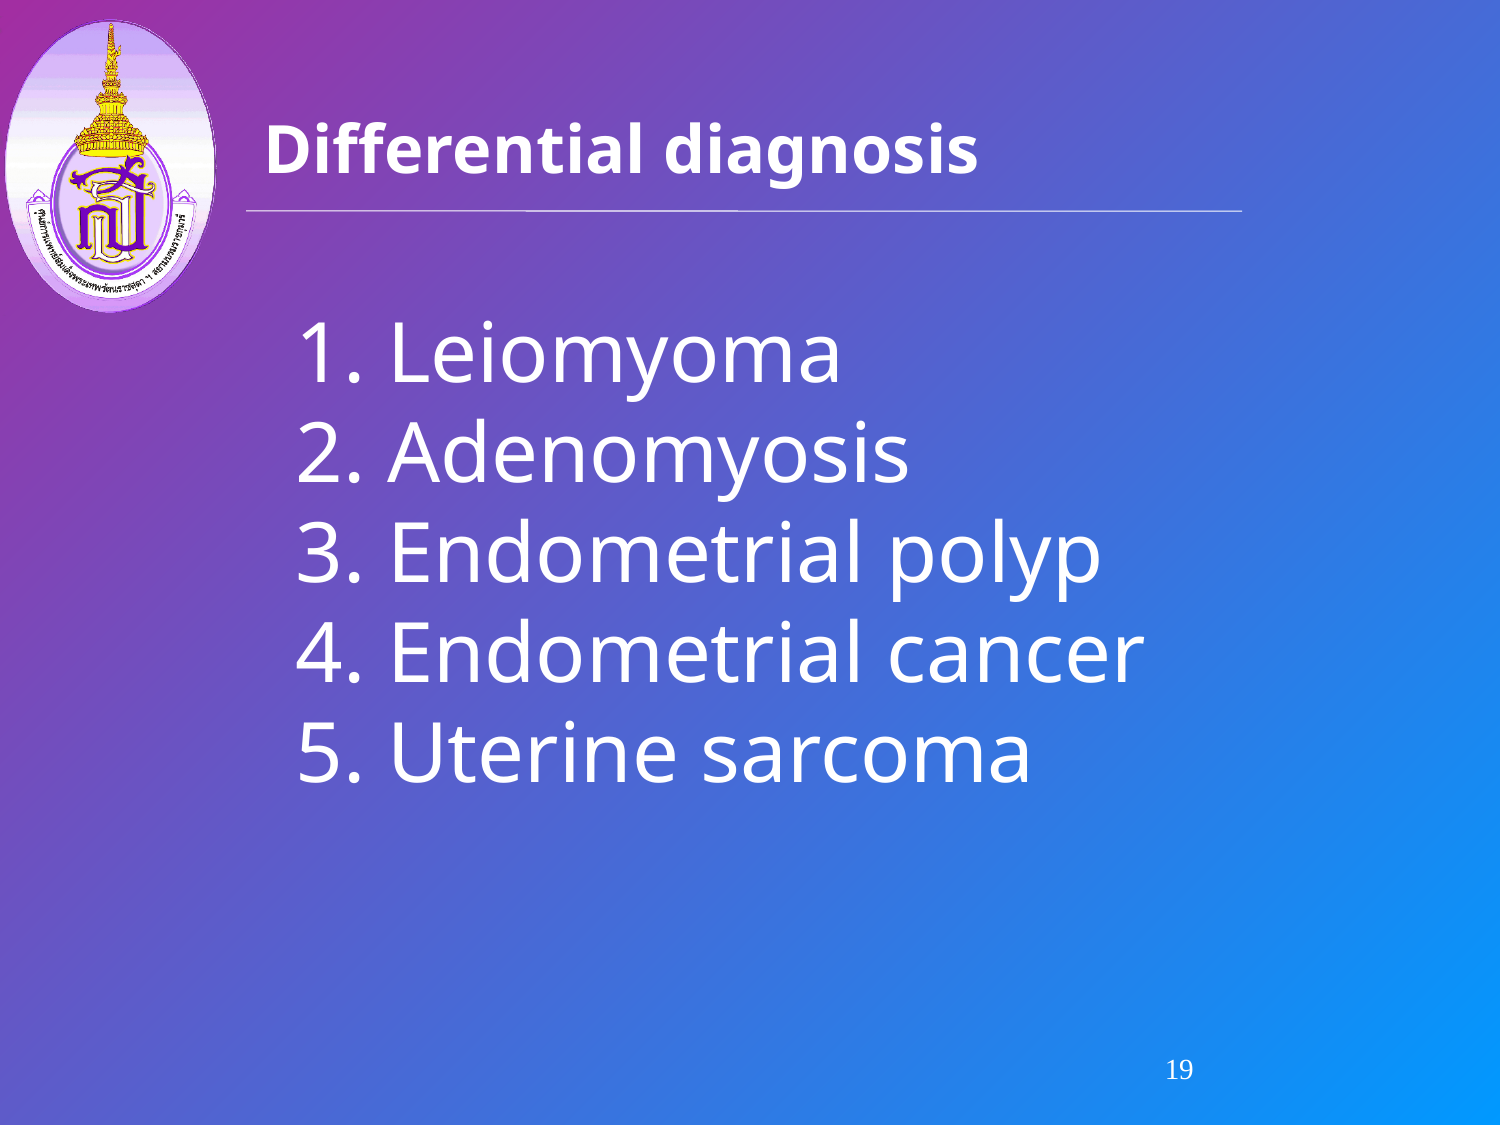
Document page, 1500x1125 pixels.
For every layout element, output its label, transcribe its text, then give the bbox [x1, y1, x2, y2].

slide_number 19 [1149, 1042, 1500, 1103]
picture [0, 16, 219, 316]
title Differential diagnosis [248, 97, 1385, 198]
text_box 1. Leiomyoma 2. Adenomyosis 3. Endometrial polyp 4. Endometrial cancer 5. Uterine sarcoma [280, 197, 1353, 901]
